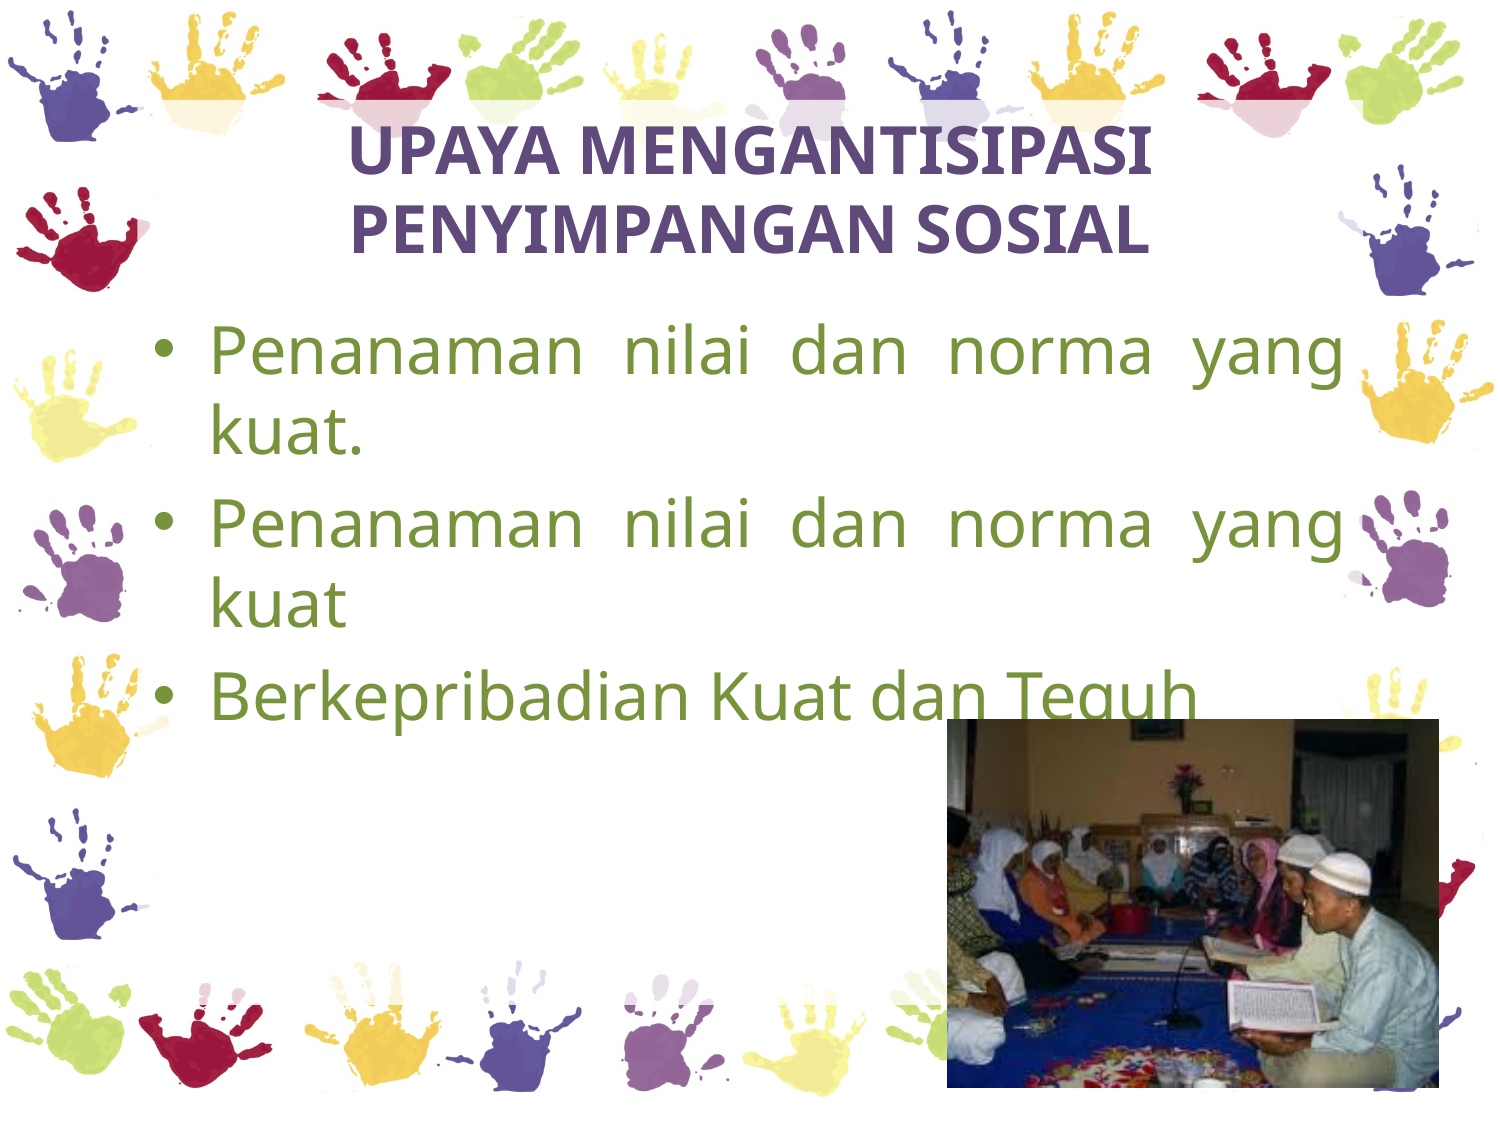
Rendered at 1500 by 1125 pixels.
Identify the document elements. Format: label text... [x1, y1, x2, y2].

picture [23, 648, 137, 784]
picture [298, 1005, 586, 1092]
picture [4, 170, 158, 293]
picture [3, 6, 291, 142]
list Penanaman nilai dan norma yang kuat. Penanaman nilai dan norma yang kuat Berkepribadian Kuat dan Teguh [137, 299, 1363, 1005]
picture [1185, 16, 1466, 139]
picture [1333, 160, 1479, 296]
picture [16, 498, 137, 631]
picture [1363, 484, 1472, 616]
picture [883, 6, 1171, 99]
picture [600, 18, 869, 99]
picture [1363, 314, 1500, 450]
picture [8, 804, 137, 940]
picture [305, 16, 586, 99]
picture [3, 966, 284, 1089]
picture [883, 652, 1483, 1092]
title UPAYA MENGANTISIPASI PENYIMPANGAN SOSIAL [137, 99, 1364, 275]
picture [600, 1005, 869, 1100]
picture [10, 334, 137, 466]
